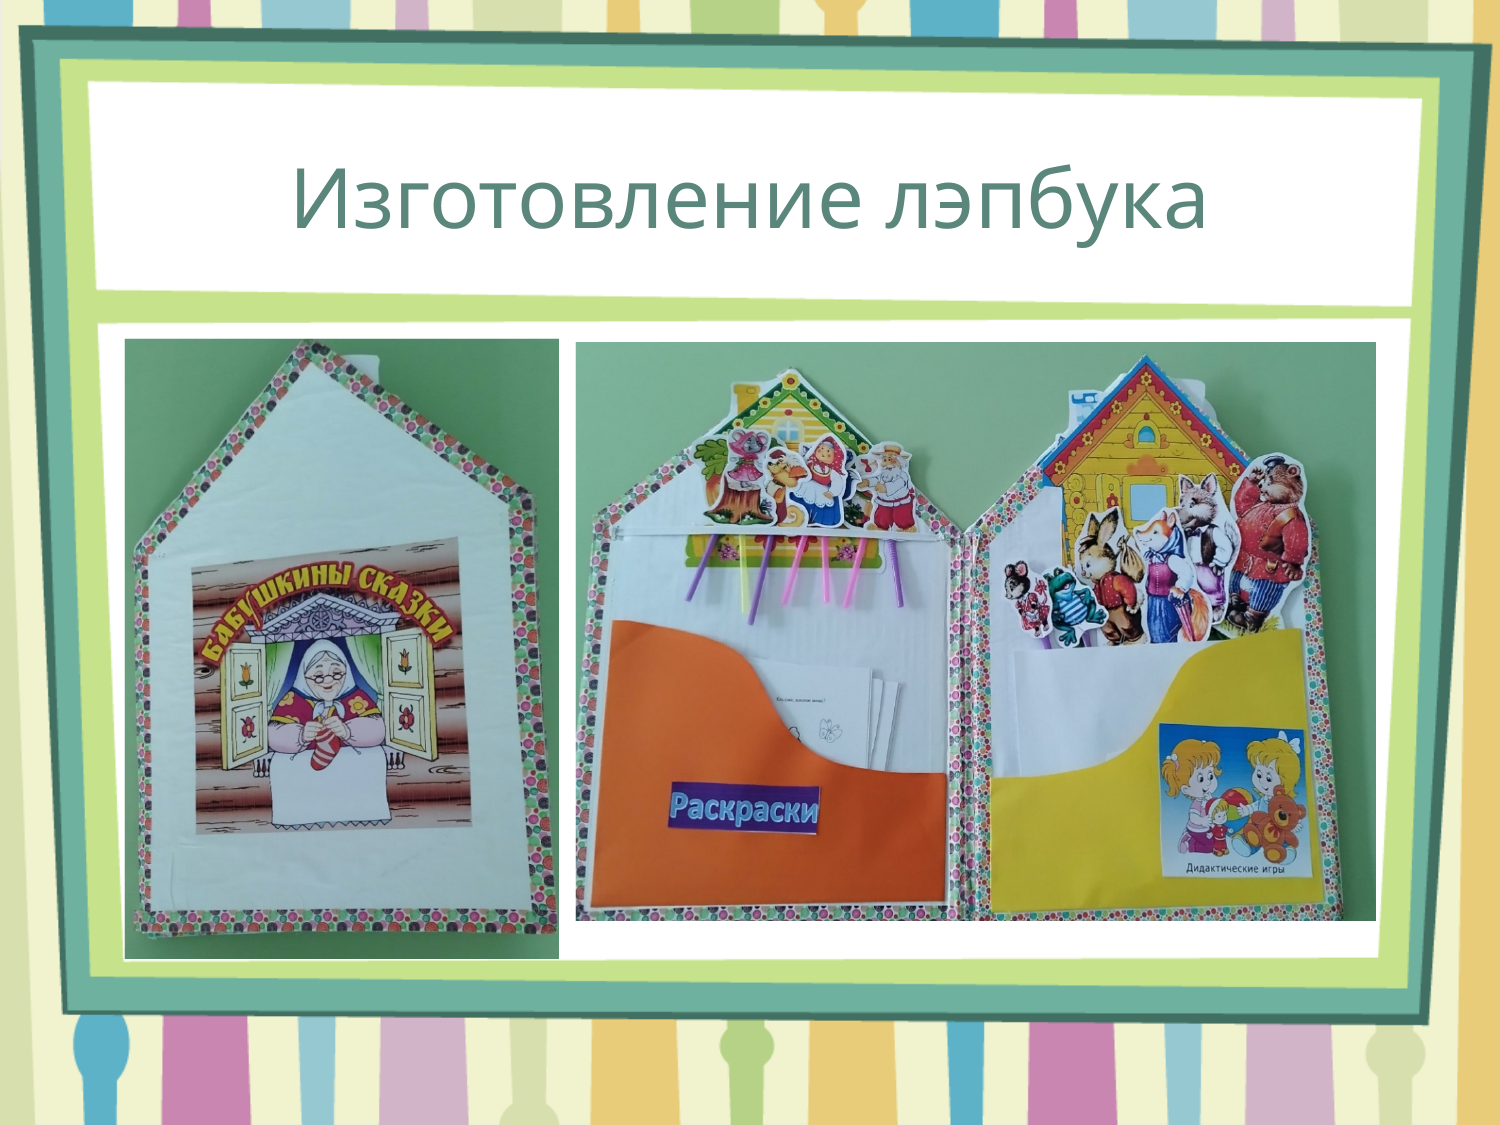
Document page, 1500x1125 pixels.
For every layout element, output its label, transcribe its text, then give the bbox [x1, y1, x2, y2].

picture [0, 0, 1500, 1125]
title Изготовление лэпбука [75, 101, 1425, 290]
